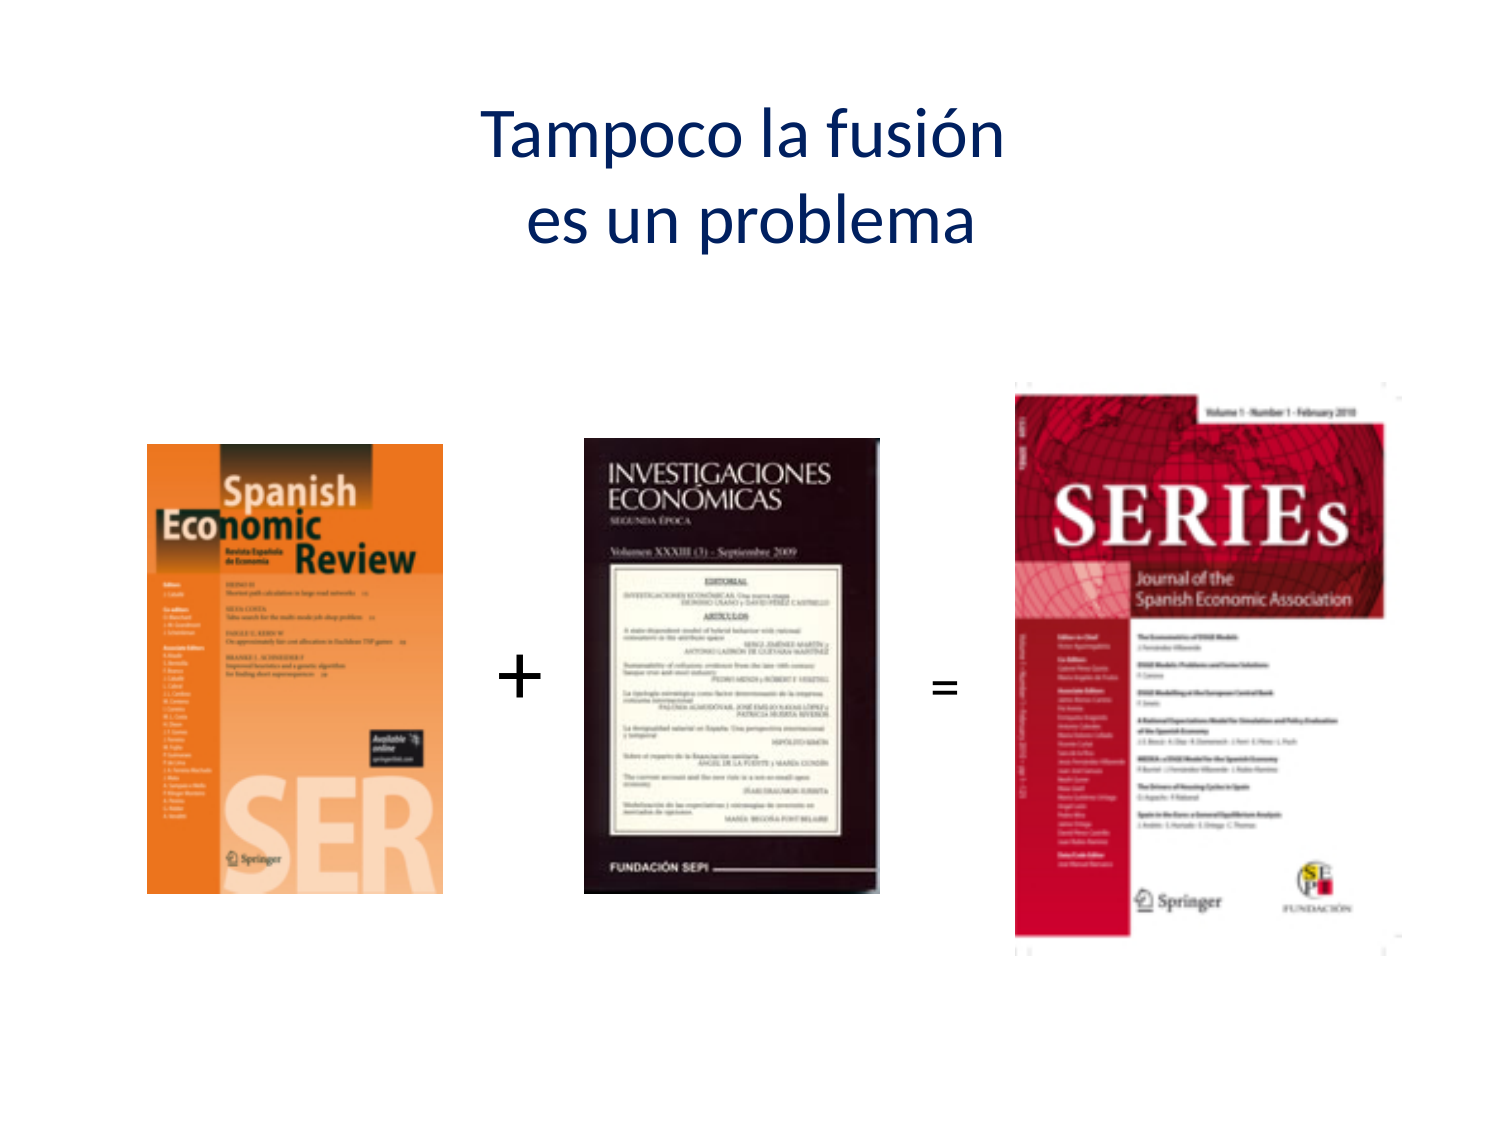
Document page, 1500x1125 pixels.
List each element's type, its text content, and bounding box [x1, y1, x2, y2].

title Tampoco la fusión es un problema [76, 78, 1427, 266]
picture [584, 438, 881, 895]
text_box + [482, 606, 559, 731]
picture [1014, 382, 1402, 957]
picture [147, 444, 444, 895]
list = [915, 639, 988, 728]
